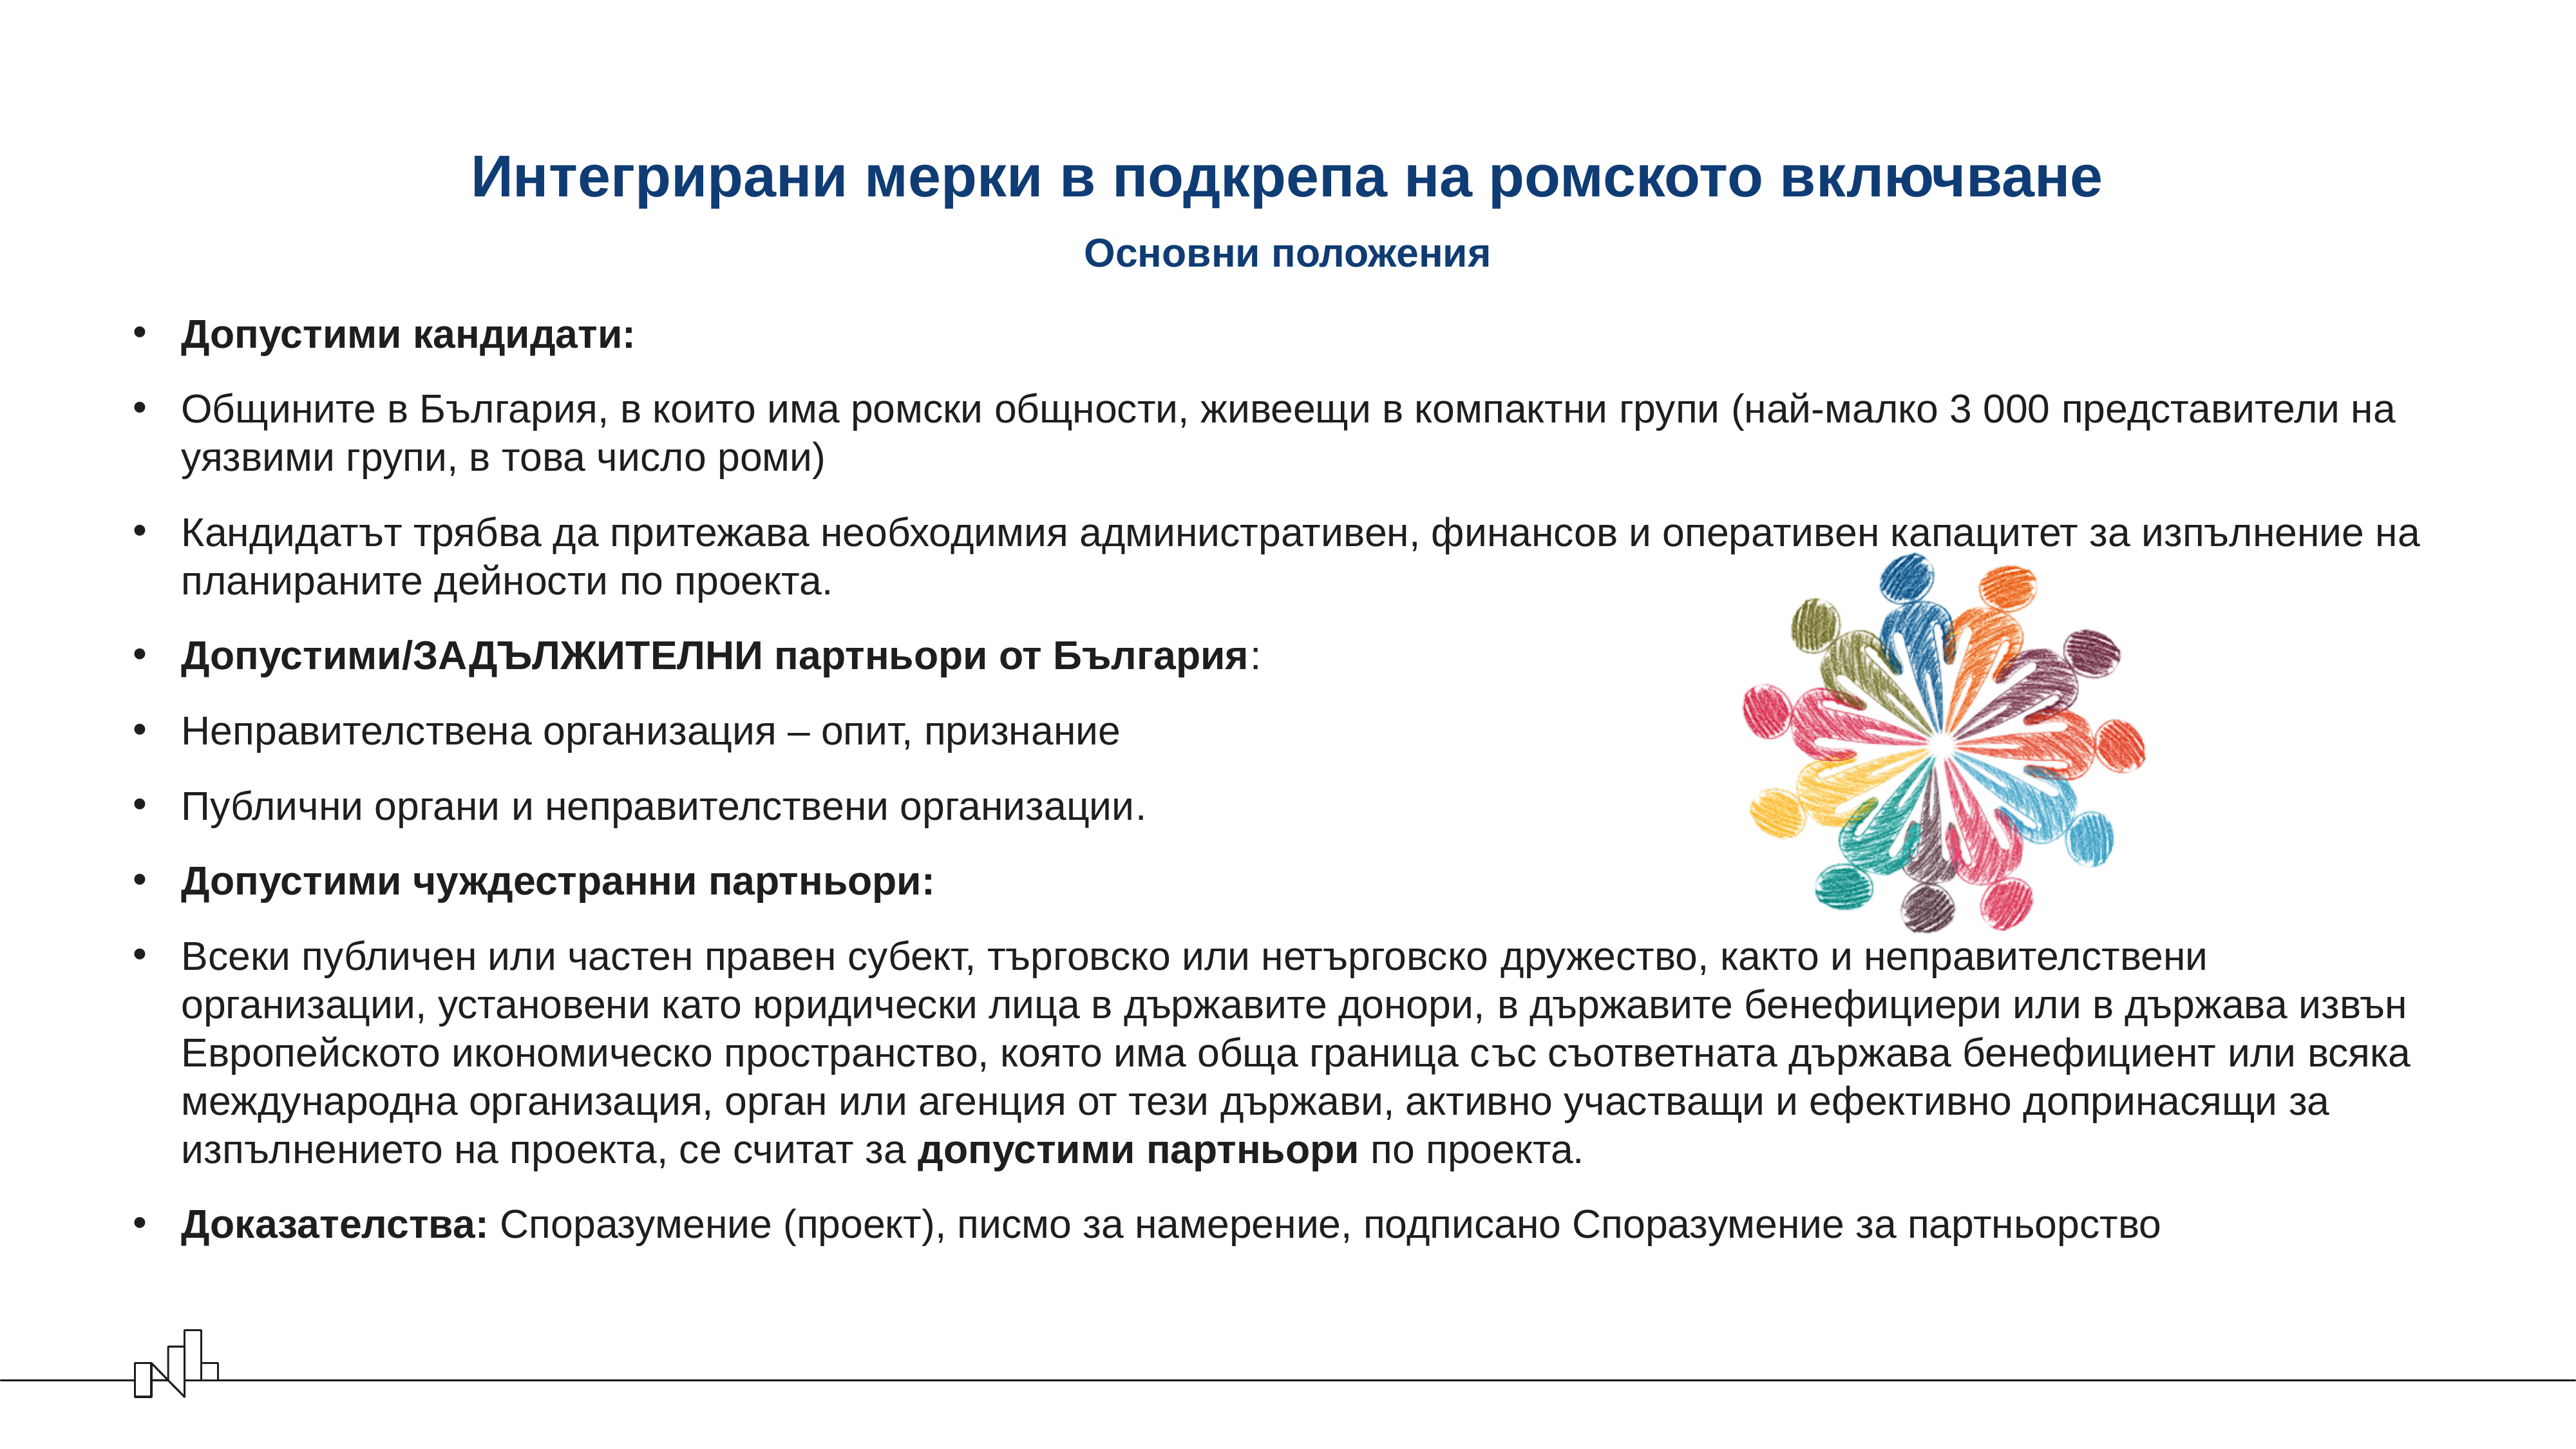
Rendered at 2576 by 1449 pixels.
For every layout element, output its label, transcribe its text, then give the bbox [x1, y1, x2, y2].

list Основни положения [133, 227, 2443, 276]
title Интегрирани мерки в подкрепа на ромското включване [133, 137, 2443, 209]
picture [1617, 536, 2271, 952]
list Допустими кандидати: Общините в България, в които има ромски общности, живеещи в компактни групи (най-малко 3 000 представители на уязвими групи, в това число роми) Кандидатът трябва да притежава необходимия административен, финансов и оперативен капацитет за изпълнение на планираните дейности по проекта. Допустими/ЗАДЪЛЖИТЕЛНИ партньори от България: Неправителствена организация – опит, признание Публични органи и неправителствени организации. Допустими чуждестранни партньори: Всеки публичен или частен правен субект, търговско или нетърговско дружество, както и неправителствени организации, установени като юридически лица в държавите донори, в държавите бенефициери или в държава извън Европейското икономическо пространство, която има обща граница със съответната държава бенефициент или всяка международна организация, орган или агенция от тези държави, активно участващи и ефективно допринасящи за изпълнението на проекта, се считат за допустими партньори по проекта. Доказателства: Споразумение (проект), писмо за намерение, подписано Споразумение за партньорство [133, 307, 2443, 1307]
